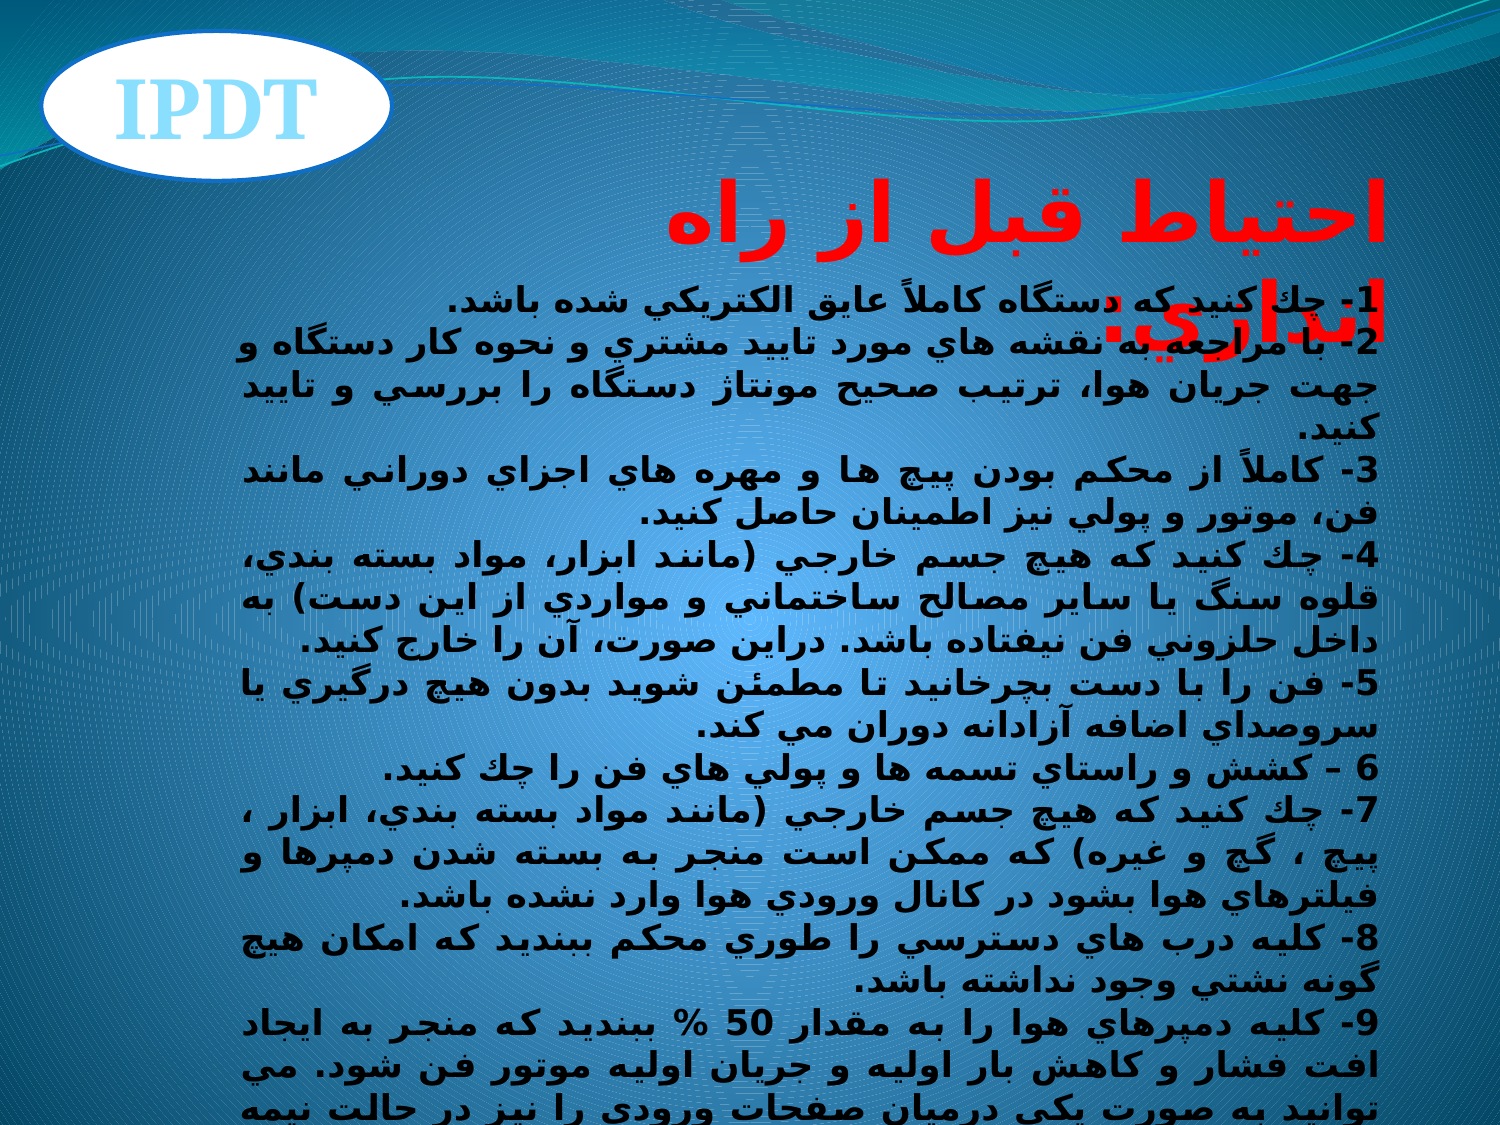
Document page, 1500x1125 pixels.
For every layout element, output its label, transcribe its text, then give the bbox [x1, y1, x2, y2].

text_box 1- چك كنيد كه دستگاه كاملاً عايق الكتريكي شده باشد. 2- با مراجعه به نقشه هاي مورد تاييد مشتري و نحوه كار دستگاه و جهت جريان هوا، ترتيب صحيح مونتاژ دستگاه را بررسي و تاييد كنيد. 3- كاملاً از محكم بودن پيچ ها و مهره هاي اجزاي دوراني مانند فن، موتور و پولي نيز اطمينان حاصل كنيد. 4- چك كنيد كه هيچ جسم خارجي (مانند ابزار، مواد بسته بندي، قلوه سنگ يا ساير مصالح ساختماني و مواردي از اين دست) به داخل حلزوني فن نيفتاده باشد. دراين صورت، آن را خارج كنيد. 5- فن را با دست بچرخانيد تا مطمئن شويد بدون هيچ درگيري يا سروصداي اضافه آزادانه دوران مي كند. 6 – كشش و راستاي تسمه ها و پولي هاي فن را چك كنيد. 7- چك كنيد كه هيچ جسم خارجي (مانند مواد بسته بندي، ابزار ، پيچ ، گچ و غيره) كه ممكن است منجر به بسته شدن دمپرها و فيلترهاي هوا بشود در كانال ورودي هوا وارد نشده باشد. 8- كليه درب هاي دسترسي را طوري محكم ببنديد كه امكان هيچ گونه نشتي وجود نداشته باشد. 9- كليه دمپرهاي هوا را به مقدار 50 % ببنديد كه منجر به ايجاد افت فشار و كاهش بار اوليه و جريان اوليه موتور فن شود. مي توانيد به صورت يكي درميان صفحات ورودي را نيز در حالت نيمه باز قرار دهيد. [222, 269, 1395, 1125]
text_box IPDT [39, 28, 395, 183]
text_box احتياط قبل از راه اندازي: [632, 152, 1407, 367]
